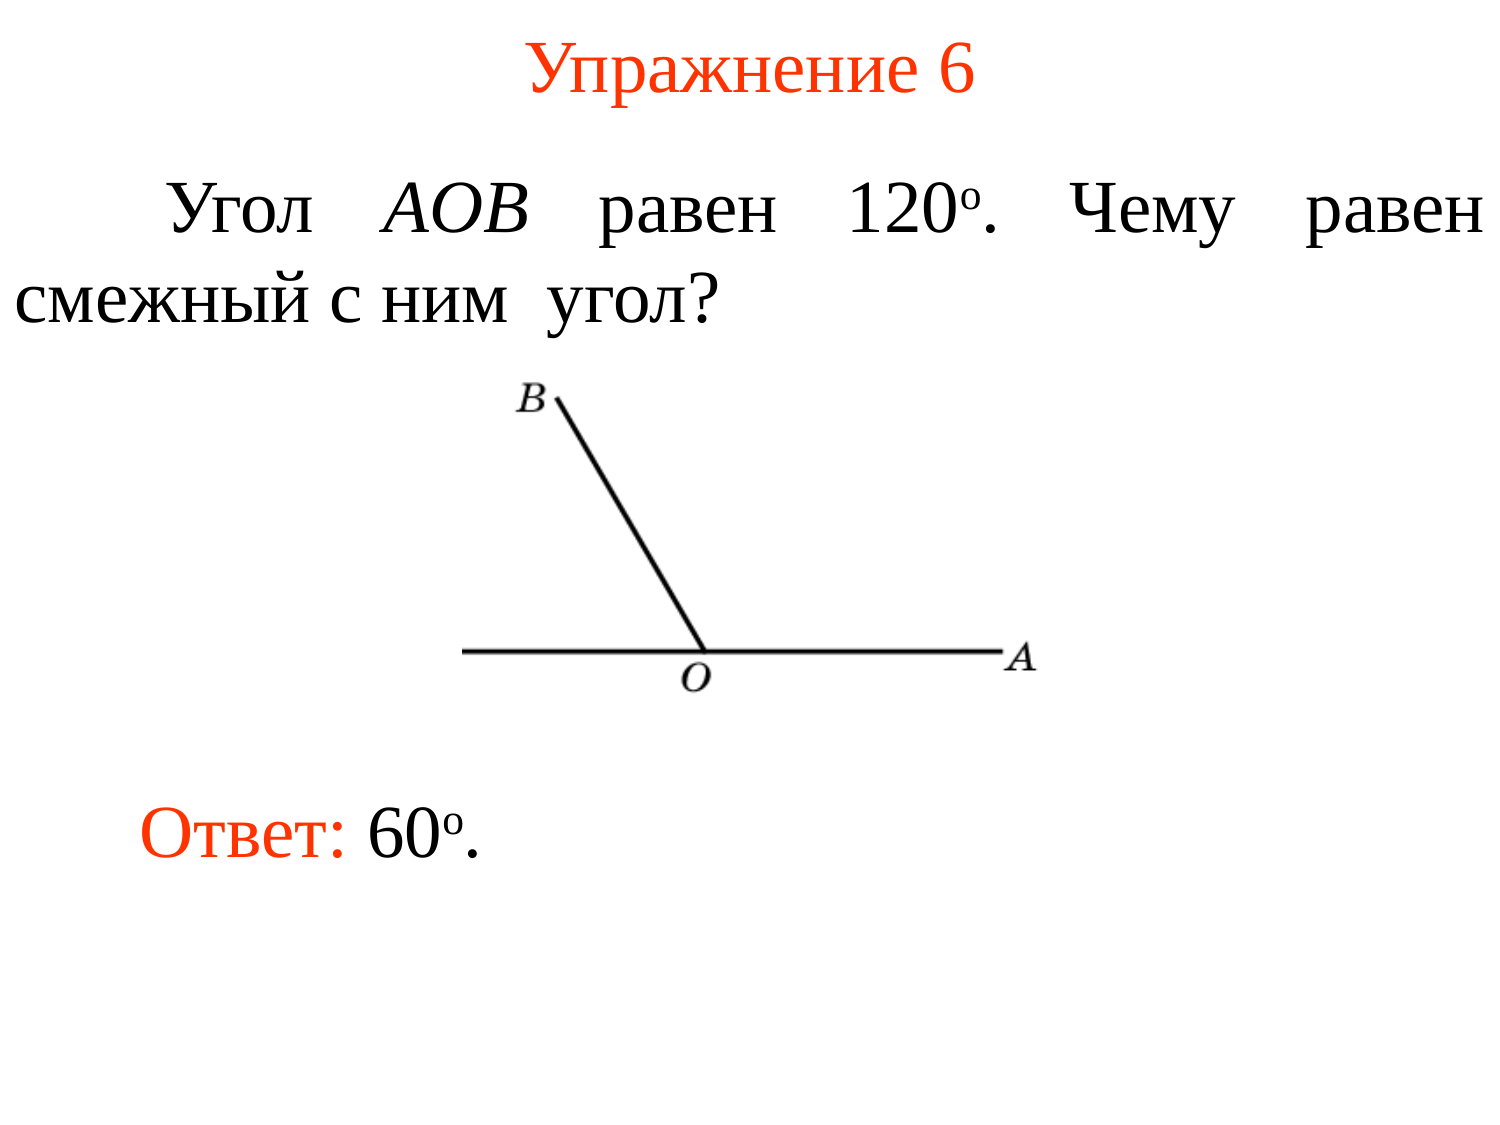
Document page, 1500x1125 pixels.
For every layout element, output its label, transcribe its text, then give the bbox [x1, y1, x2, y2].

text_box Ответ: 60о. [124, 774, 663, 880]
text_box Угол AOB равен 120о. Чему равен смежный с ним угол? [0, 149, 1500, 345]
title Упражнение 6 [112, 24, 1388, 100]
picture [462, 374, 1038, 703]
